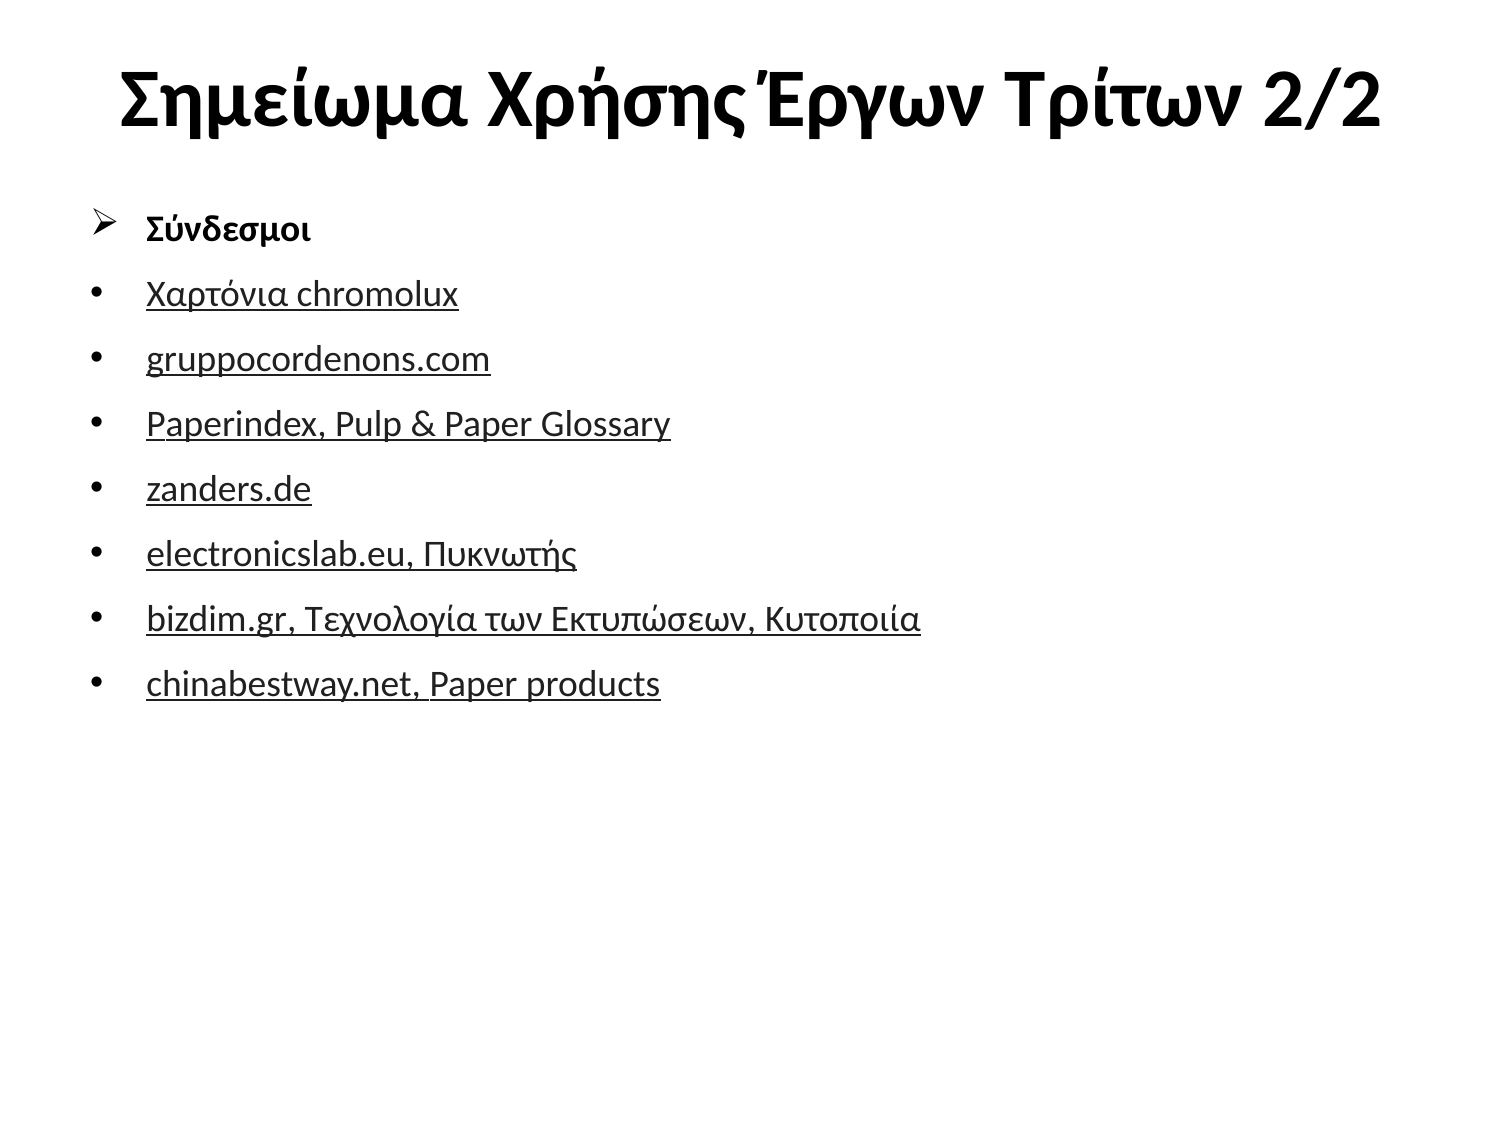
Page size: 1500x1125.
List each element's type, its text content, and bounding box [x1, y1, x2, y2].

title Σημείωμα Χρήσης Έργων Τρίτων 2/2 [76, 19, 1427, 169]
list Σύνδεσμοι Χαρτόνια chromolux gruppocordenons.com Paperindex, Pulp & Paper Glossary zanders.de electronicslab.eu, Πυκνωτής bizdim.gr, Τεχνολογία των Εκτυπώσεων, Κυτοποιία chinabestway.net, Paper products [75, 196, 1425, 1024]
